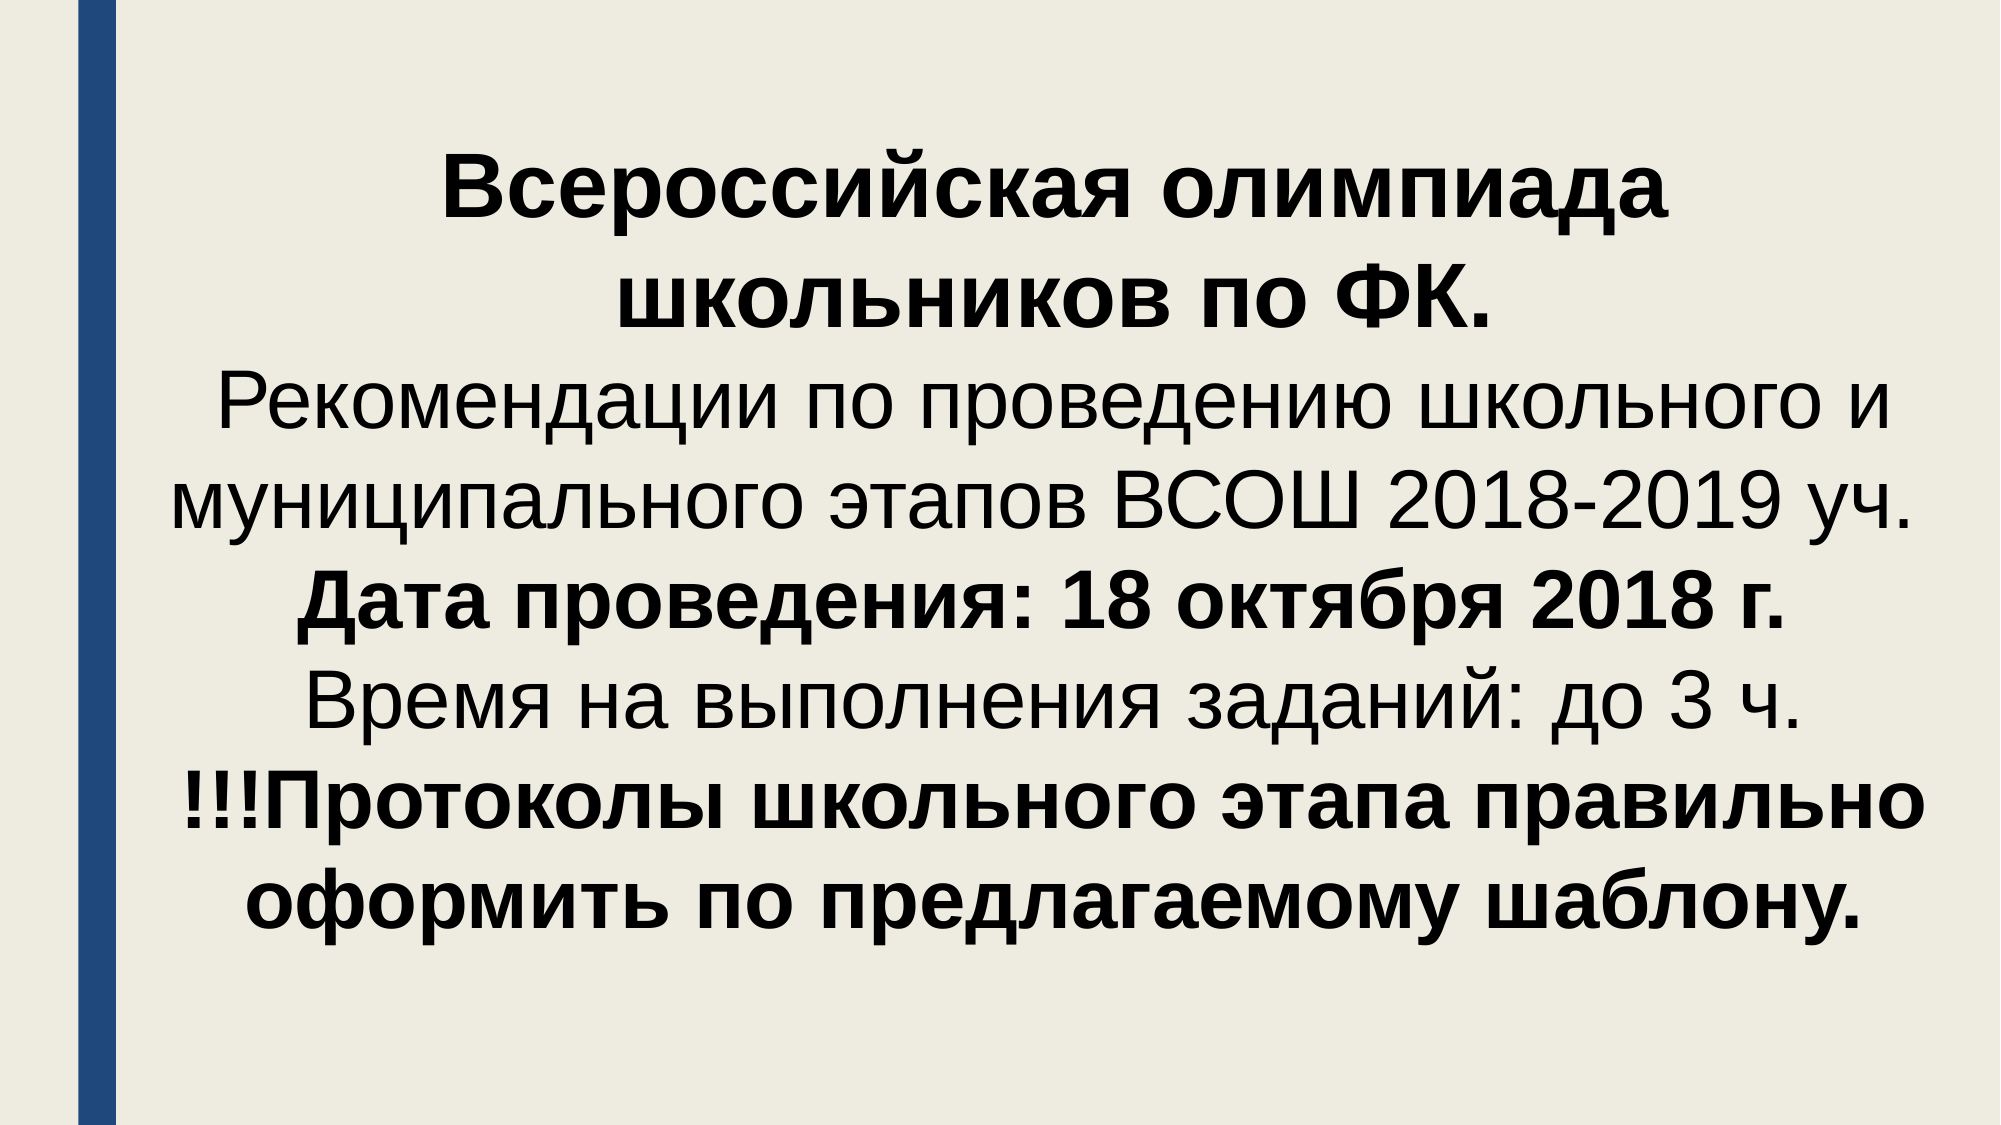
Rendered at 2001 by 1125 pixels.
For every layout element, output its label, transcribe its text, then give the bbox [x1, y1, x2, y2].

text_box Всероссийская олимпиада школьников по ФК. Рекомендации по проведению школьного и муниципального этапов ВСОШ 2018-2019 уч. Дата проведения: 18 октября 2018 г. Время на выполнения заданий: до 3 ч. !!!Протоколы школьного этапа правильно оформить по предлагаемому шаблону. [136, 118, 1974, 953]
